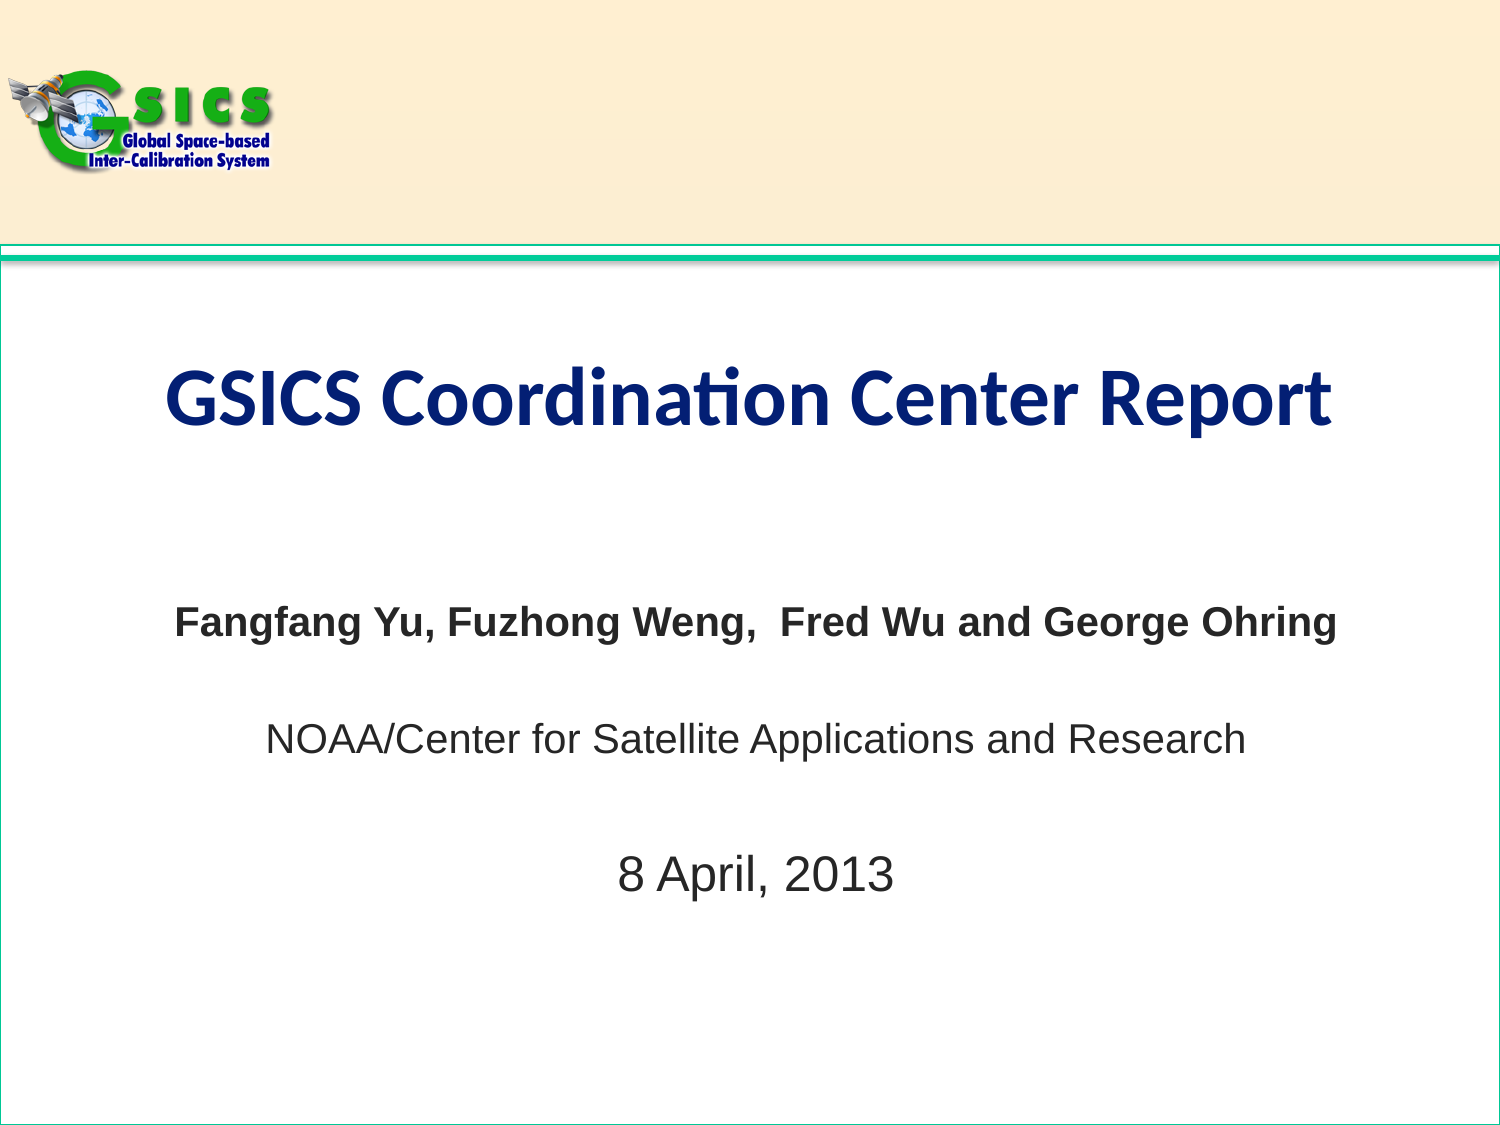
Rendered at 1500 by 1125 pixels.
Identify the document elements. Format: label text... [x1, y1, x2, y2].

title GSICS Coordination Center Report [112, 324, 1388, 451]
subtitle Fangfang Yu, Fuzhong Weng, Fred Wu and George Ohring NOAA/Center for Satellite Applications and Research 8 April, 2013 [74, 587, 1438, 826]
picture [0, 62, 277, 175]
